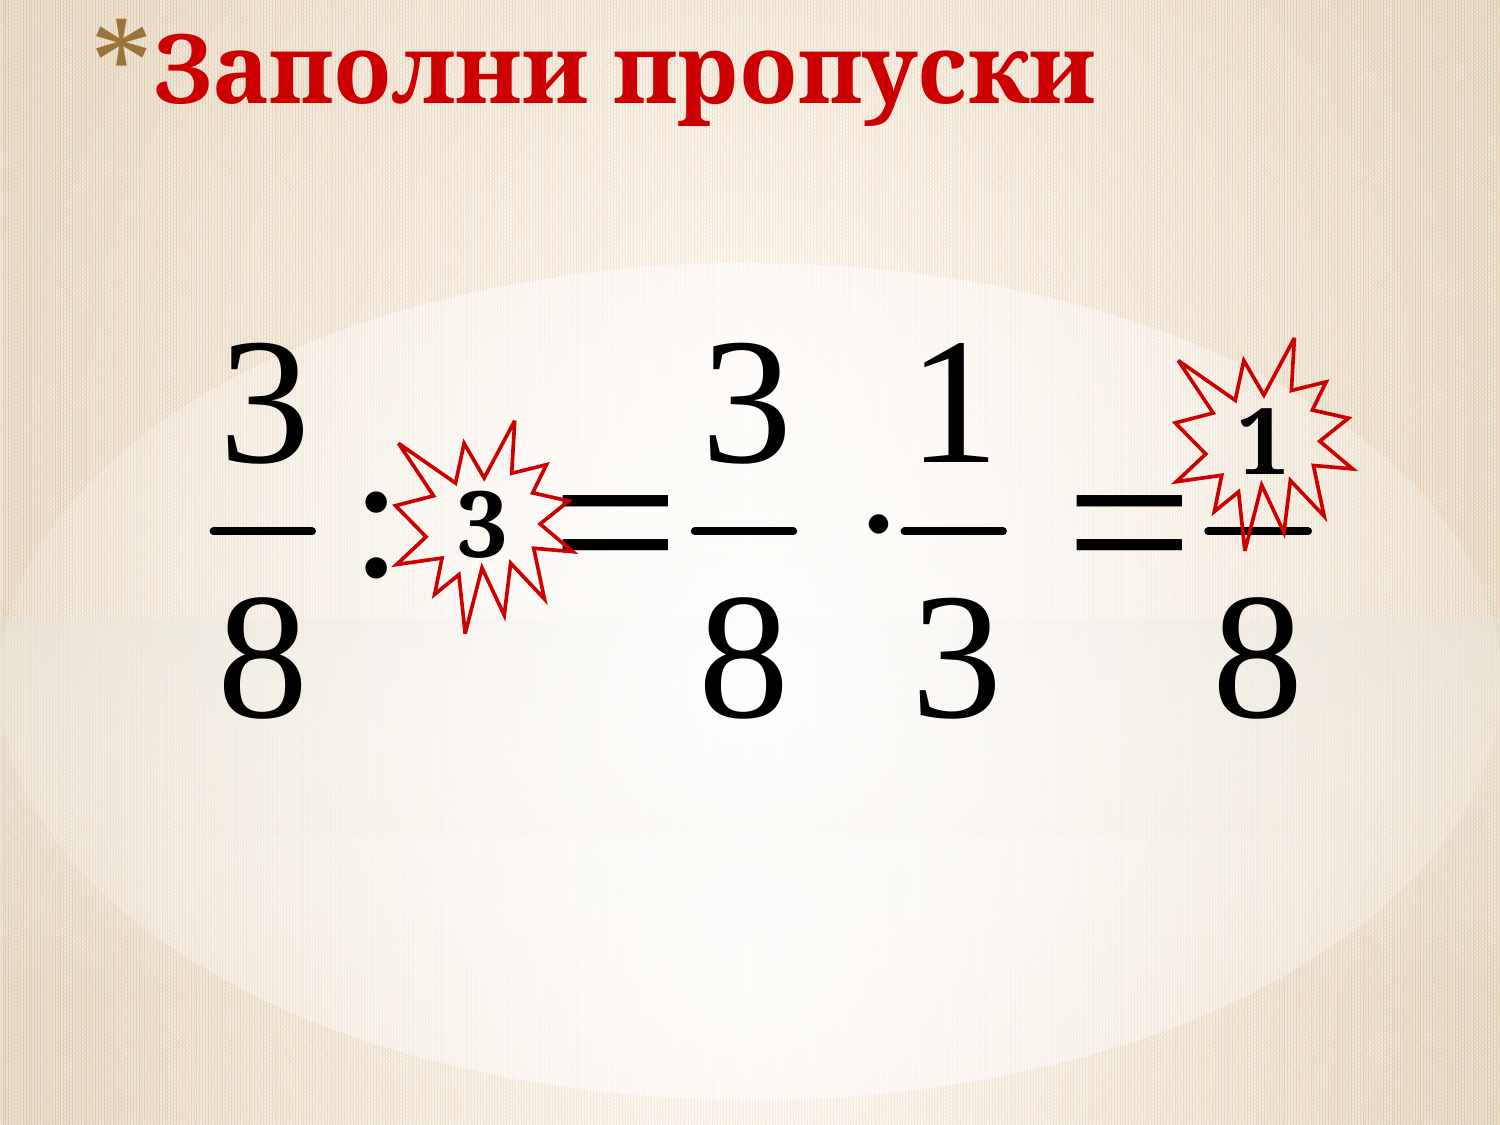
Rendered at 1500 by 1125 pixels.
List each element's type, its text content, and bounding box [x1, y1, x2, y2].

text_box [182, 290, 1353, 757]
title Заполни пропуски [76, 0, 1427, 188]
